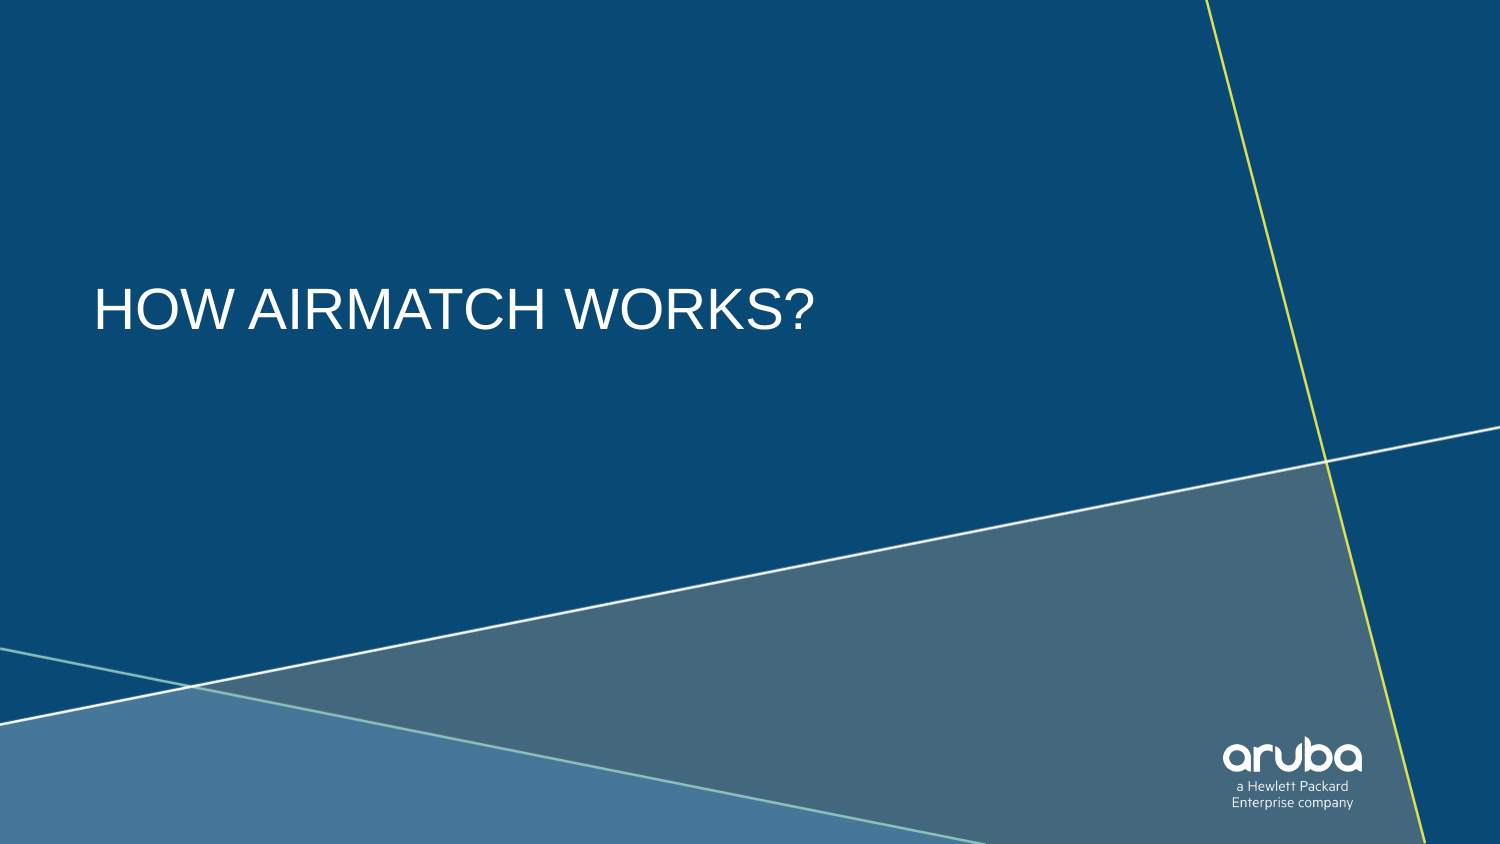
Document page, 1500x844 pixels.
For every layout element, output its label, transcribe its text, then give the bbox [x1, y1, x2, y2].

picture [0, 0, 1500, 844]
title How Airmatch works? [78, 271, 1354, 440]
